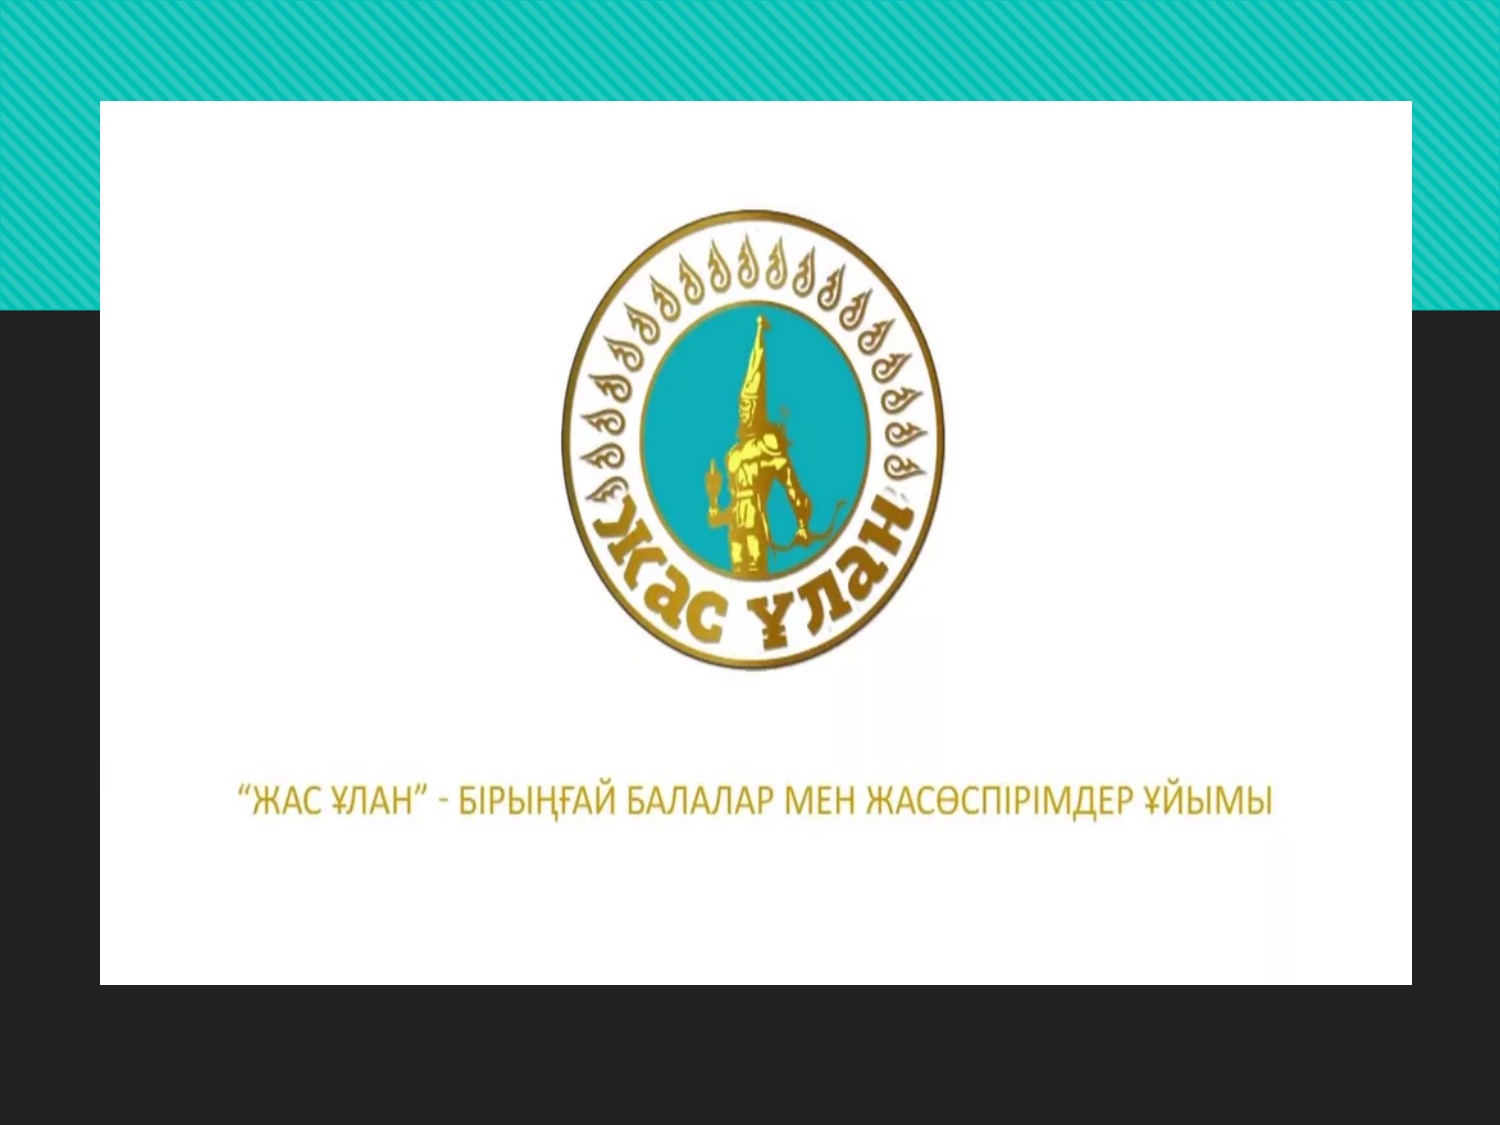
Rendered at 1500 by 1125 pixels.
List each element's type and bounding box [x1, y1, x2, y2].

picture [100, 101, 1412, 985]
